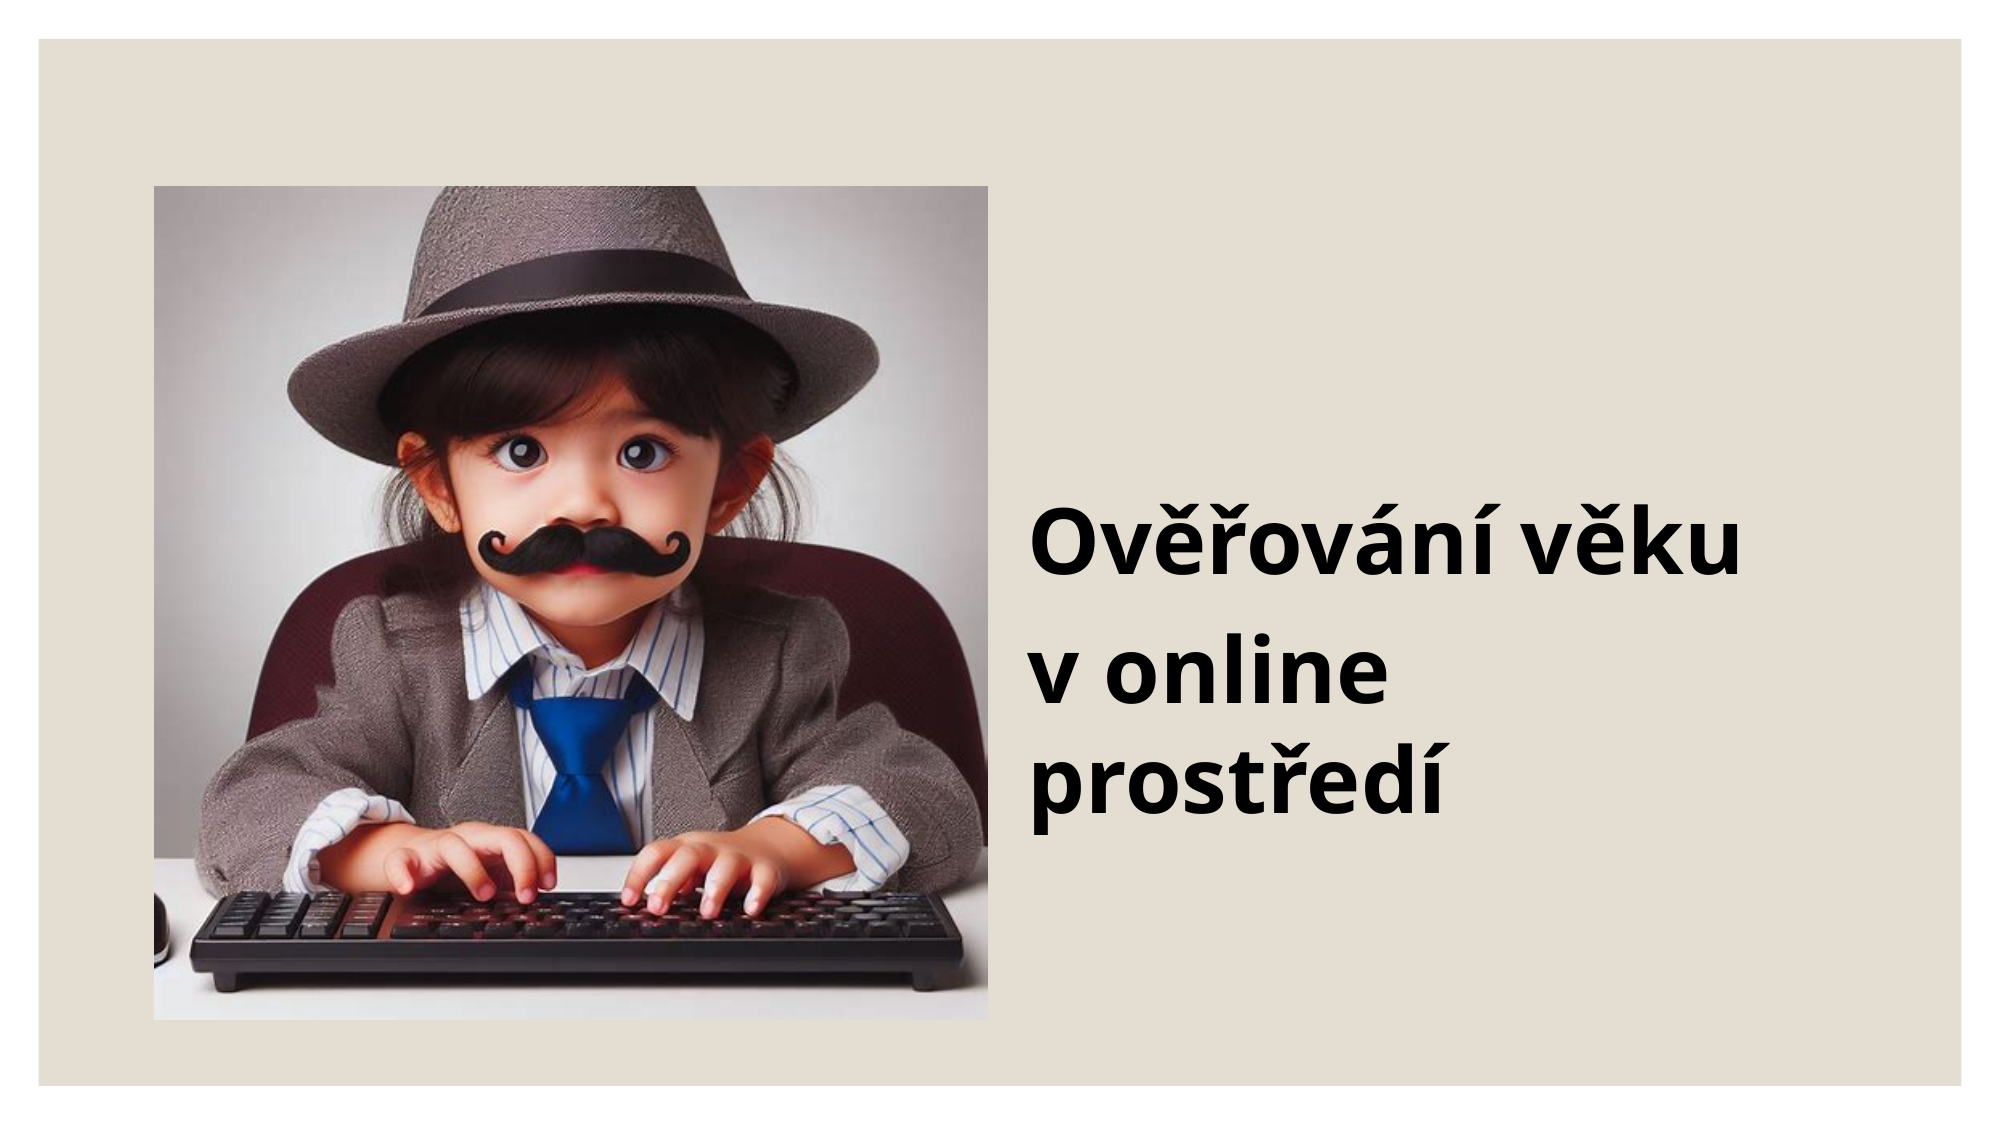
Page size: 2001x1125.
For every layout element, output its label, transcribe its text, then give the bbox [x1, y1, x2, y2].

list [154, 186, 988, 1020]
list Ověřování věku v online prostředí [1012, 348, 1825, 960]
